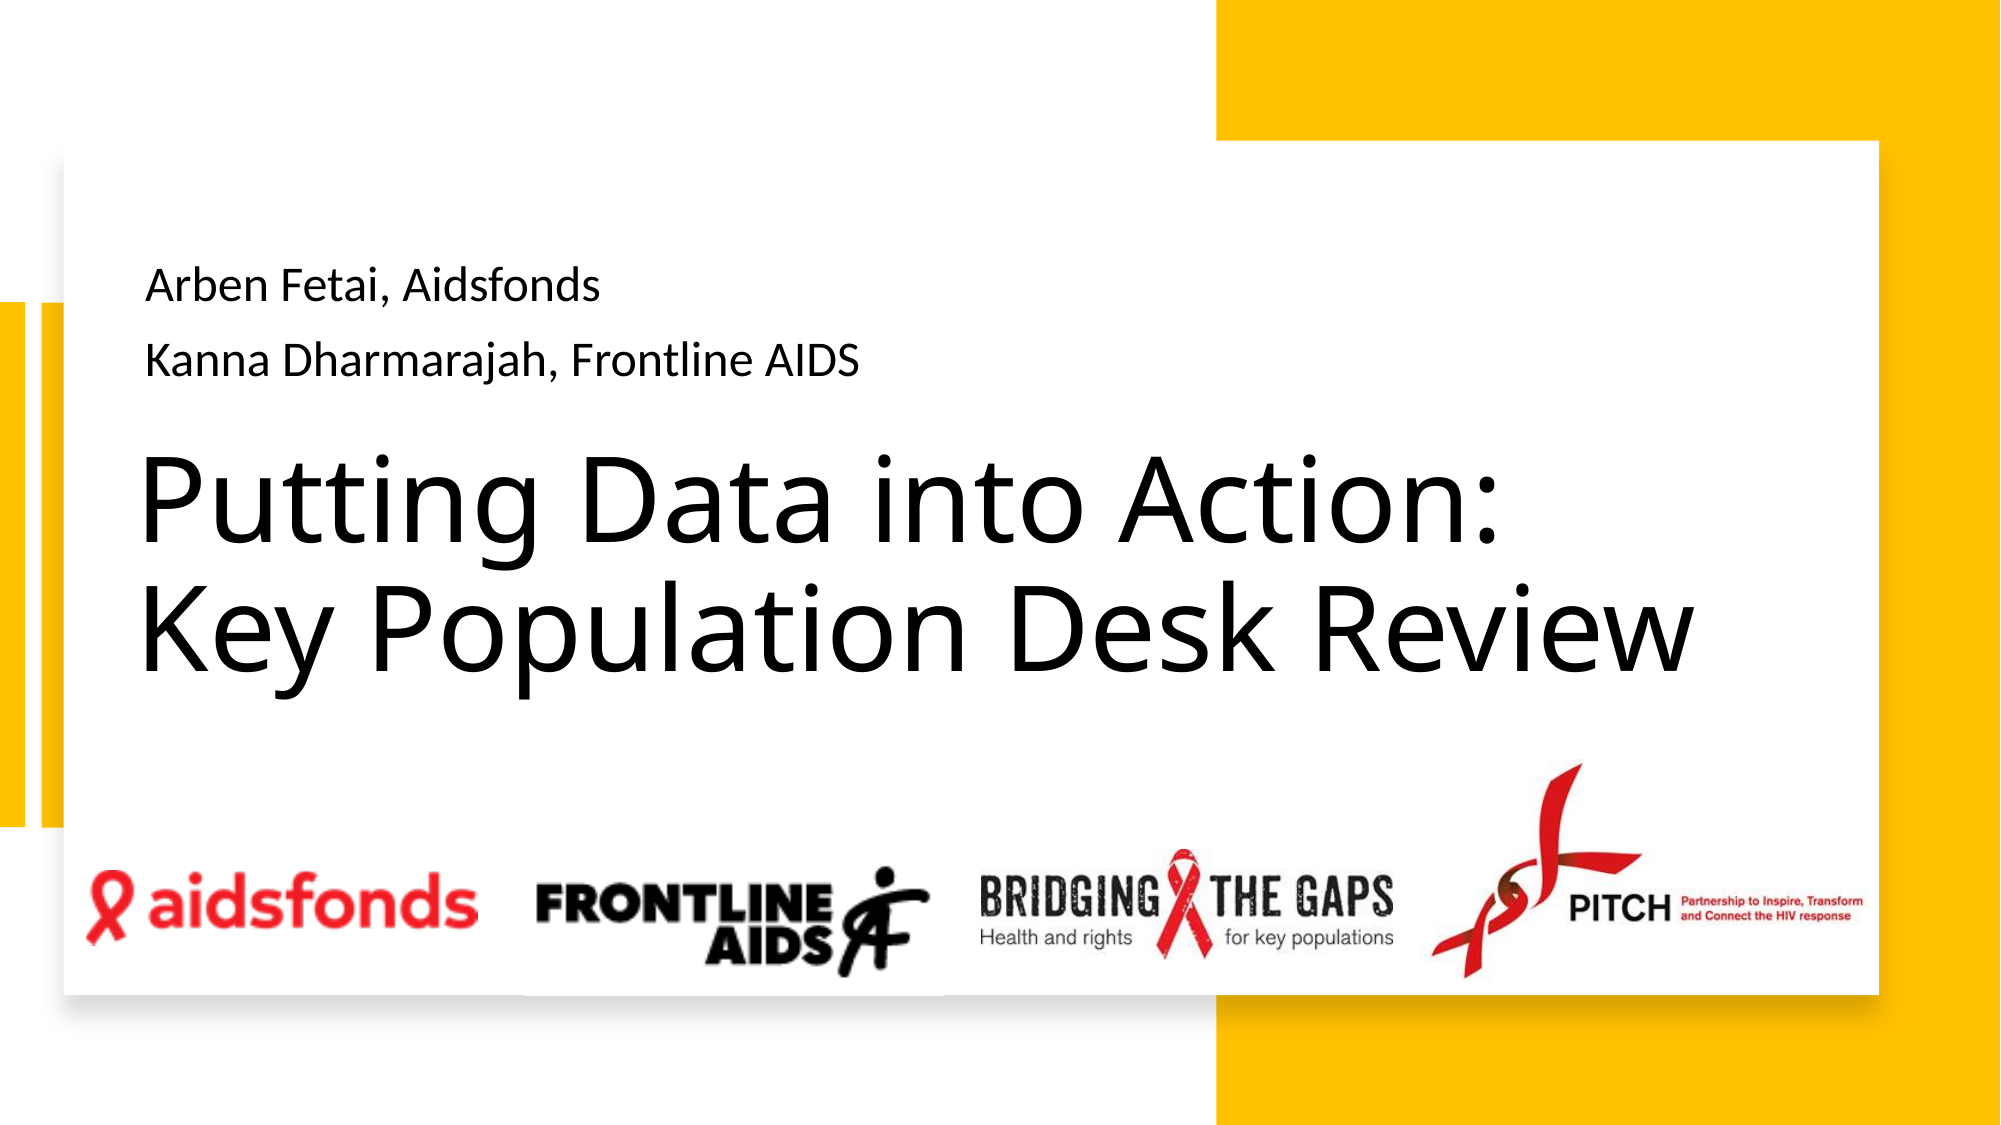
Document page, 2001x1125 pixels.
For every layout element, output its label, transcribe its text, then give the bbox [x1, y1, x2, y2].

text_box [0, 301, 26, 828]
picture [1419, 759, 1868, 985]
text_box [0, 0, 1215, 1125]
text_box [41, 302, 53, 829]
title Putting Data into Action: Key Population Desk Review [120, 432, 1747, 790]
picture [524, 840, 944, 996]
picture [86, 870, 478, 946]
text_box [63, 140, 1880, 996]
subtitle Arben Fetai, Aidsfonds Kanna Dharmarajah, Frontline AIDS [130, 184, 1756, 395]
picture [981, 849, 1393, 960]
text_box [975, 537, 1362, 924]
text_box [1215, 0, 2000, 1125]
